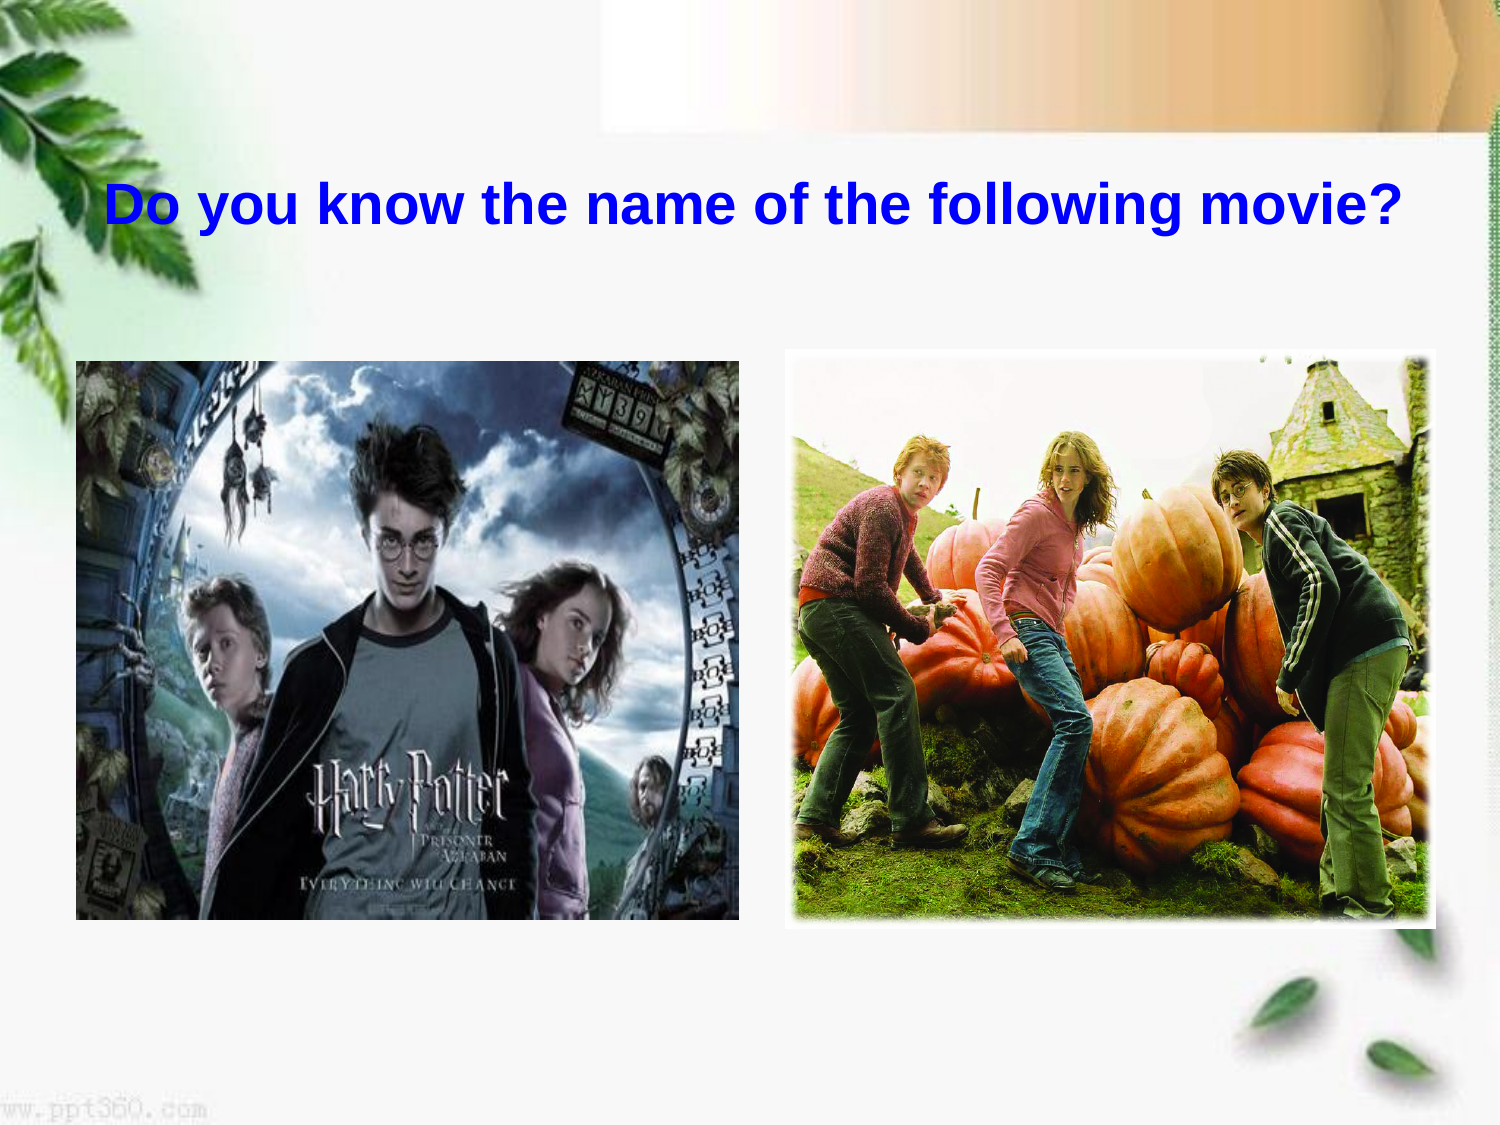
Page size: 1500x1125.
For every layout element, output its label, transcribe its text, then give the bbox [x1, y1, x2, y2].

picture [0, 0, 1500, 1125]
text_box Do you know the name of the following movie? [88, 144, 1420, 244]
